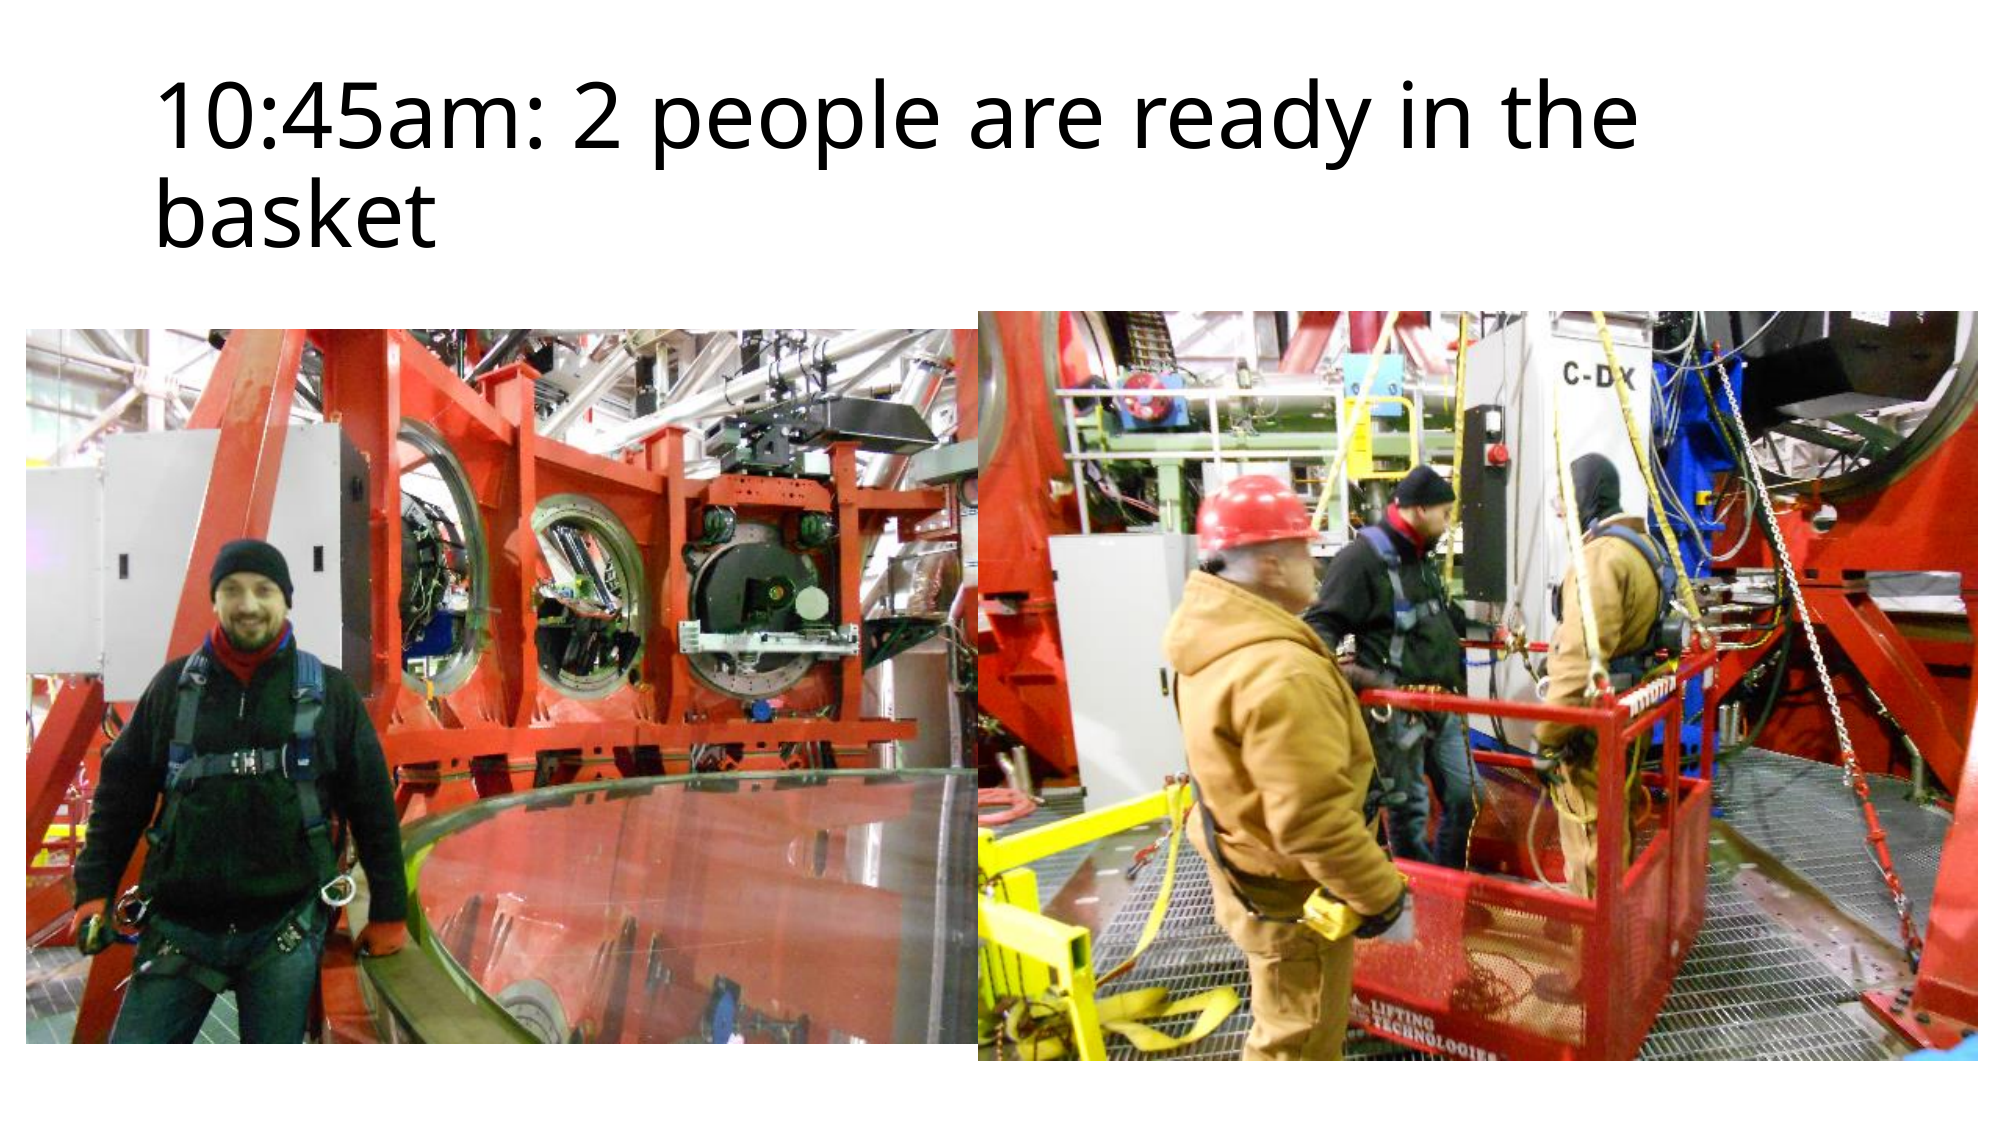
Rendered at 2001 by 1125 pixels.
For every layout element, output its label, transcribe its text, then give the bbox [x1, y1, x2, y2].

picture [978, 311, 1978, 1061]
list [26, 329, 978, 1044]
title 10:45am: 2 people are ready in the basket [137, 59, 1863, 278]
